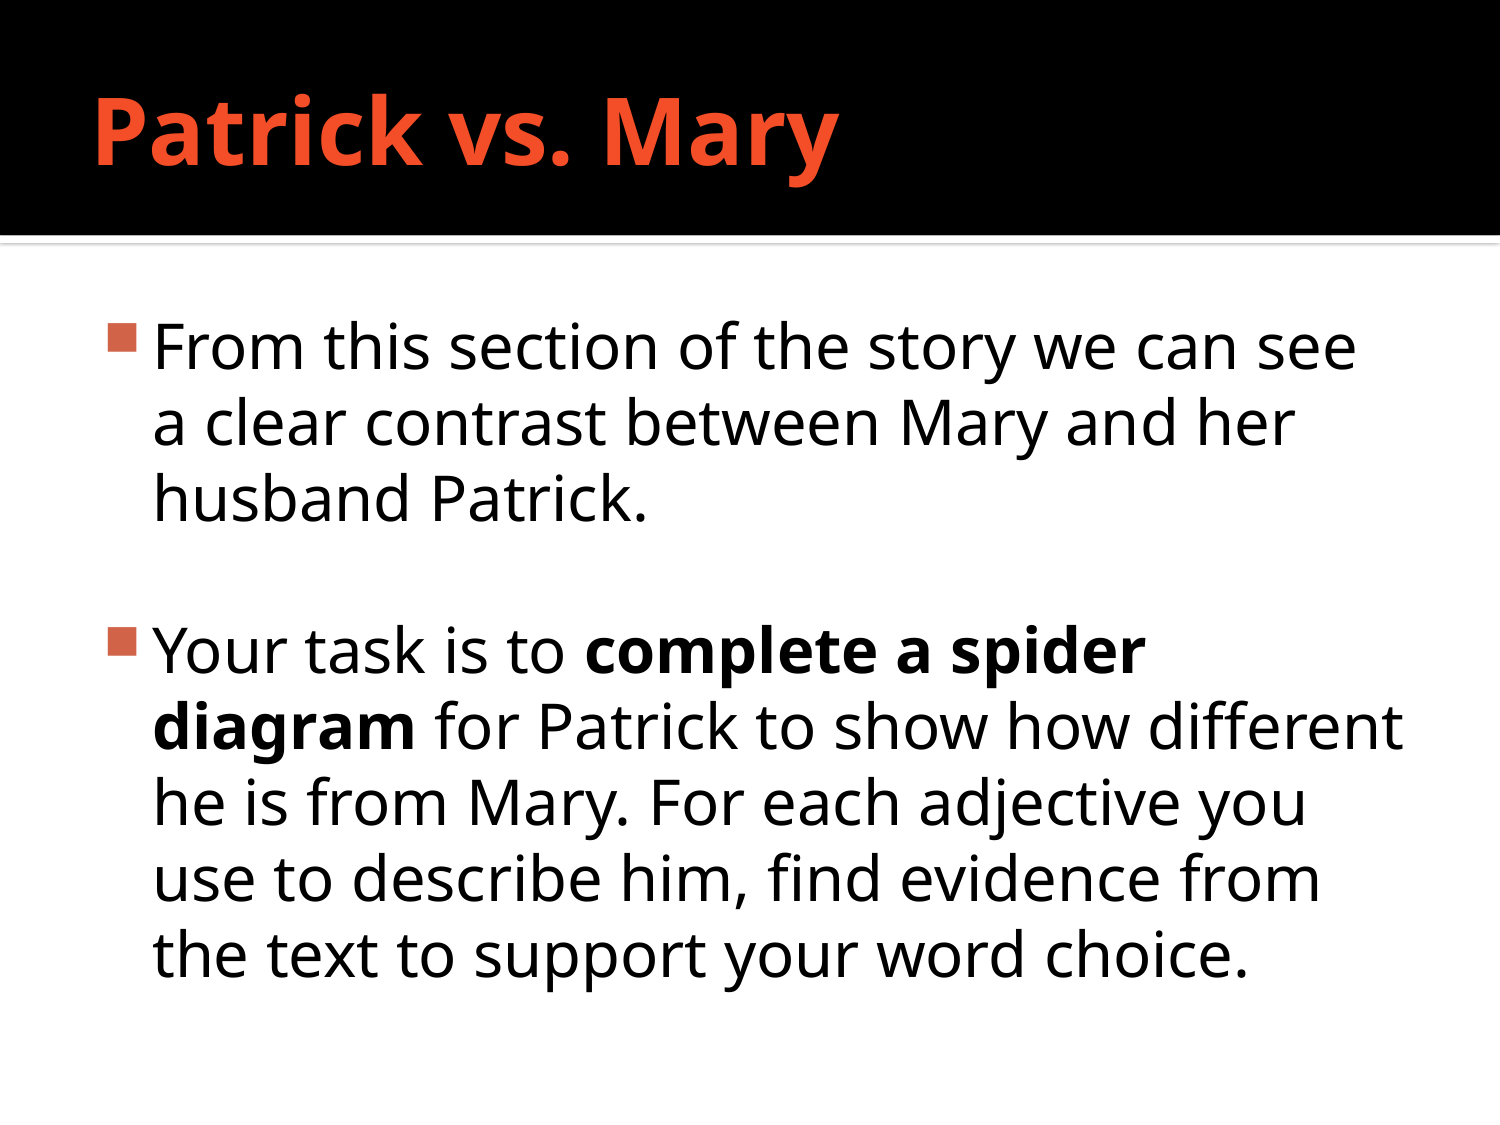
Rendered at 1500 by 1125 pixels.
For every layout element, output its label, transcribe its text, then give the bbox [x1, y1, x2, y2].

list From this section of the story we can see a clear contrast between Mary and her husband Patrick. Your task is to complete a spider diagram for Patrick to show how different he is from Mary. For each adjective you use to describe him, find evidence from the text to support your word choice. [75, 291, 1425, 1050]
title Patrick vs. Mary [75, 25, 1425, 231]
